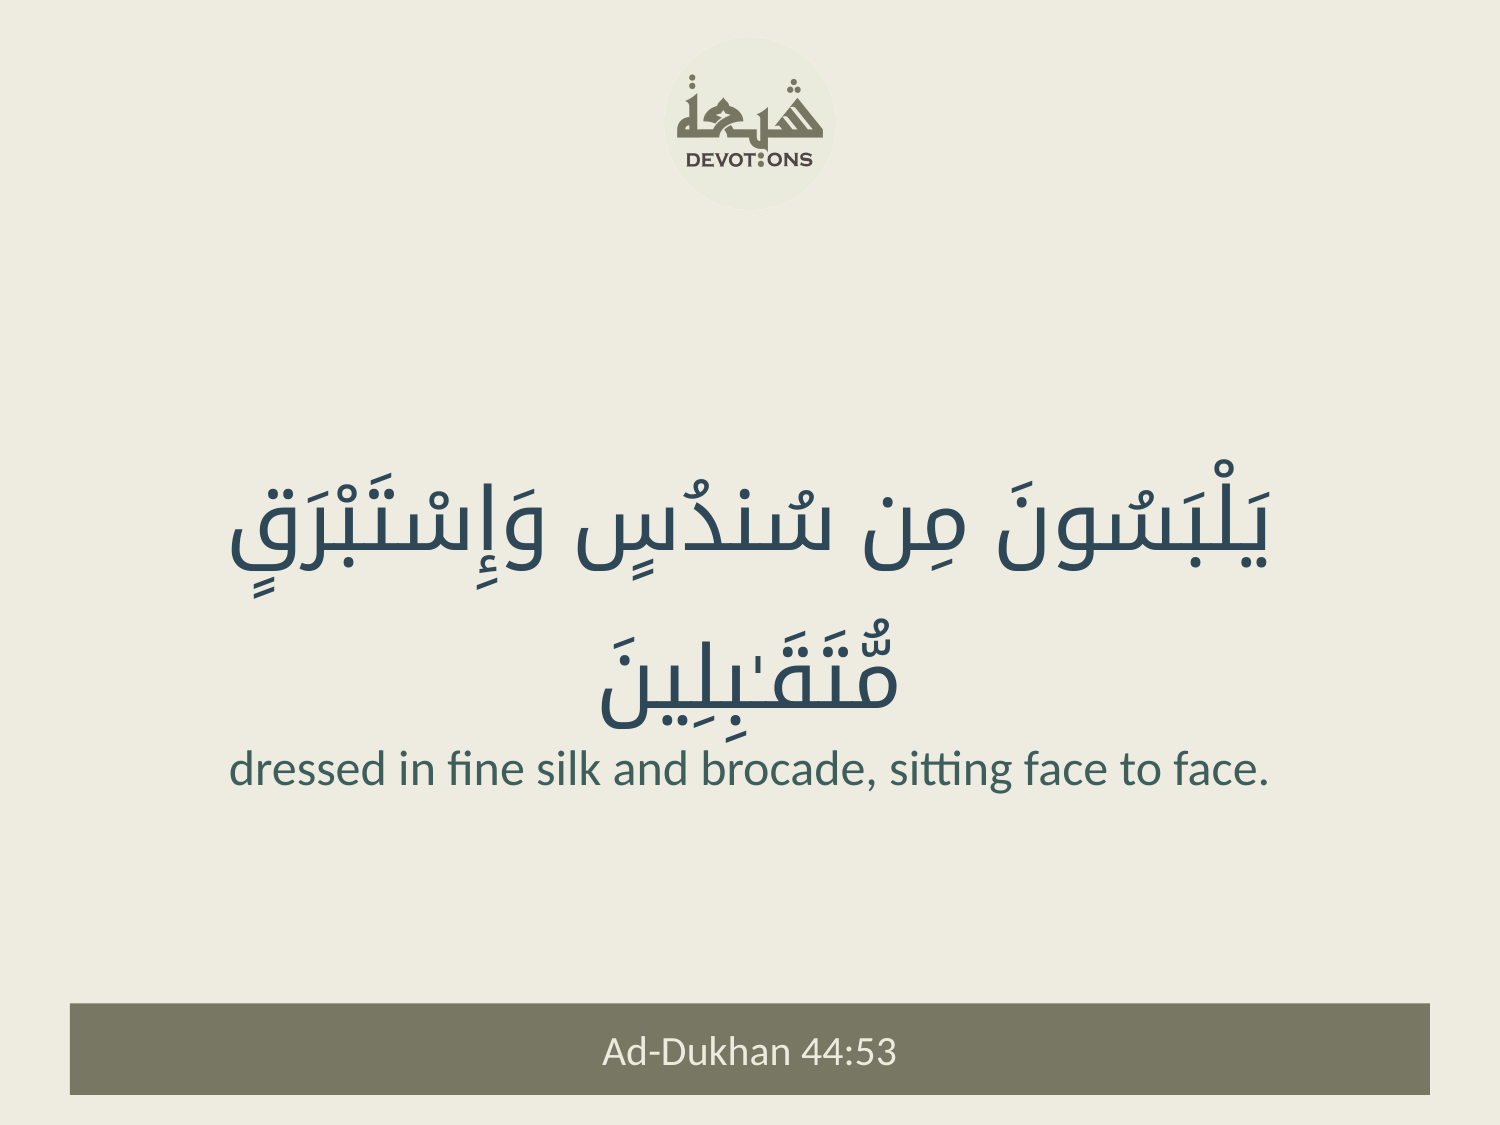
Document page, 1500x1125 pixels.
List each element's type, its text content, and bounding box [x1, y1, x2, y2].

picture [656, 29, 844, 203]
list يَلْبَسُونَ مِن سُندُسٍ وَإِسْتَبْرَقٍ مُّتَقَـٰبِلِينَ dressed in fine silk and brocade, sitting face to face. [69, 203, 1430, 1003]
list Ad-Dukhan 44:53 [69, 1003, 1430, 1095]
